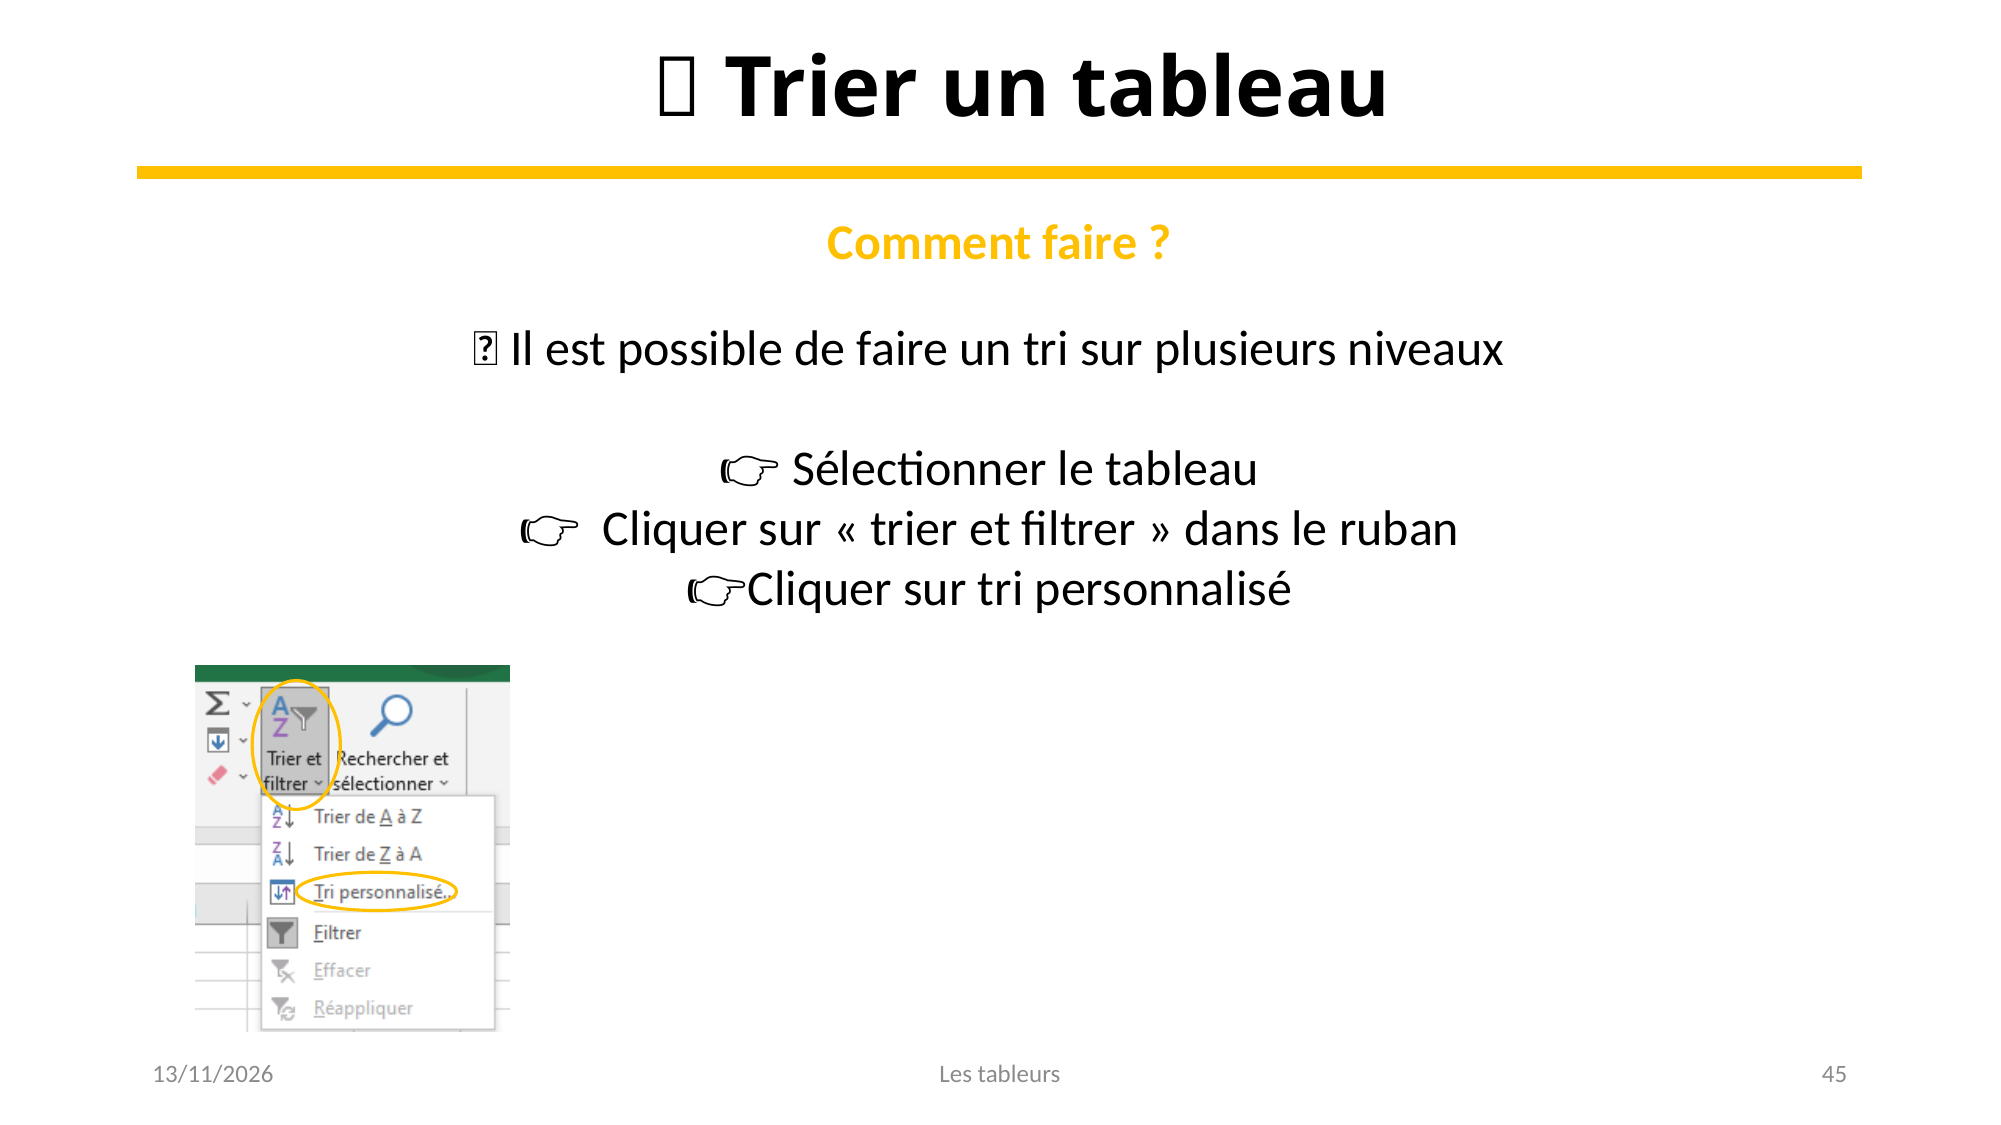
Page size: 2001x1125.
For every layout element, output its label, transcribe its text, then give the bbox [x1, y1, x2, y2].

slide_number 45 [1412, 1042, 1863, 1103]
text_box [195, 665, 510, 1032]
text_box 📅 Trier un tableau [159, 0, 1885, 199]
footer Les tableurs [662, 1042, 1338, 1103]
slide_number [137, 1042, 588, 1103]
text_box 💡 Il est possible de faire un tri sur plusieurs niveaux 👉 Sélectionner le tableau 👉 Cliquer sur « trier et filtrer » dans le ruban 👉Cliquer sur tri personnalisé [362, 307, 1617, 623]
text_box Comment faire ? [509, 201, 1491, 307]
